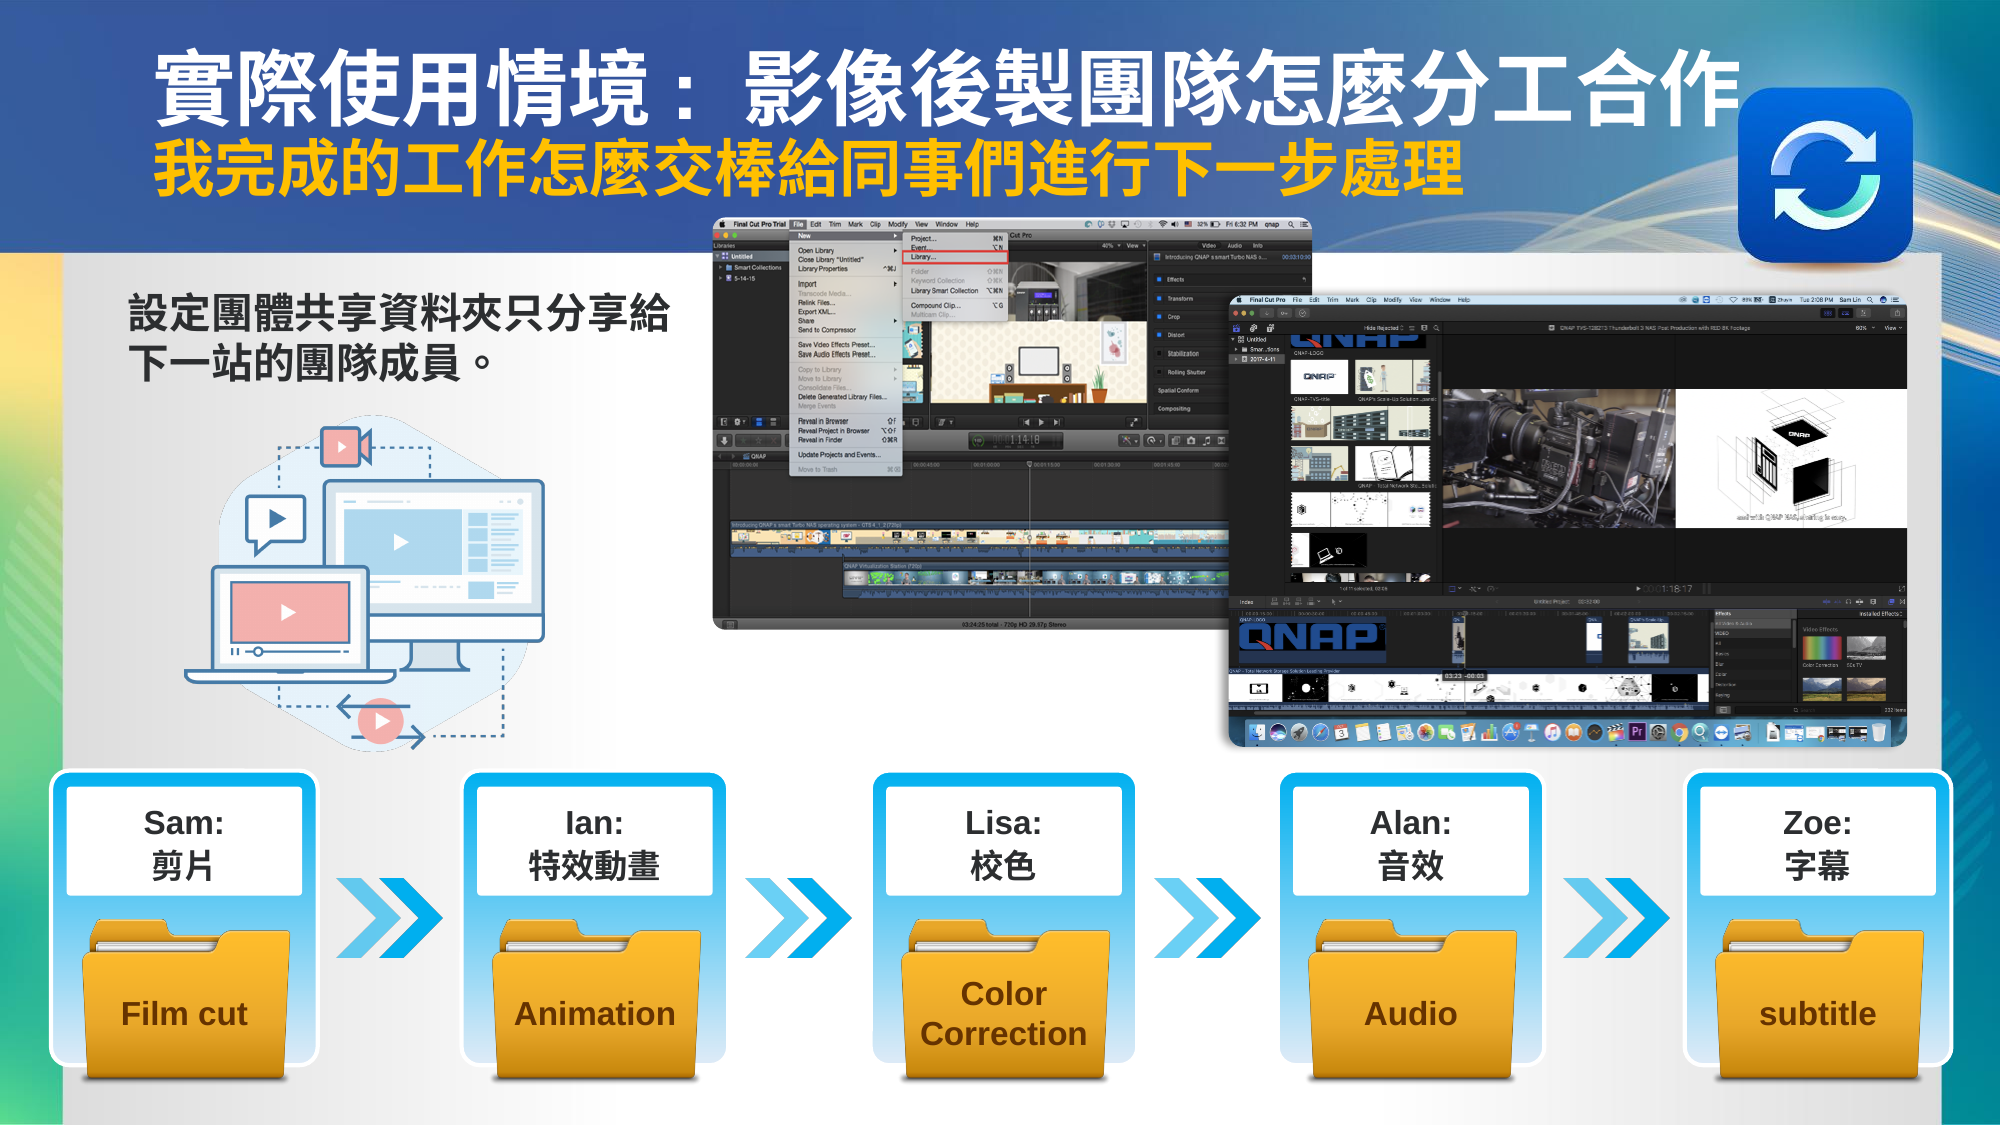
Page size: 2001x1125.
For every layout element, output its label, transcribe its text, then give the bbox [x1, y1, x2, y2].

text_box Ian: 特效動畫 [477, 786, 713, 896]
text_box [460, 769, 730, 1067]
picture [1953, 891, 1961, 901]
text_box Sam: 剪片 [66, 786, 303, 896]
text_box [1683, 769, 1953, 1067]
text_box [336, 878, 443, 958]
text_box Lisa: 校色 [886, 786, 1122, 896]
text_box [1563, 878, 1670, 958]
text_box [745, 878, 852, 958]
text_box [49, 769, 319, 1067]
text_box Alan: 音效 [1293, 786, 1529, 896]
text_box Zoe: 字幕 [1700, 786, 1936, 896]
text_box 設定團體共享資料夾只分享給下一站的團隊成員。 [113, 279, 712, 394]
text_box [869, 769, 1139, 1067]
picture [0, 0, 2000, 1125]
text_box [1276, 769, 1546, 1067]
title 實際使用情境: 影像後製團隊怎麼分工合作 我完成的工作怎麼交棒給同事們進行下一步處理 [137, 0, 1863, 253]
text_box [1154, 878, 1261, 958]
